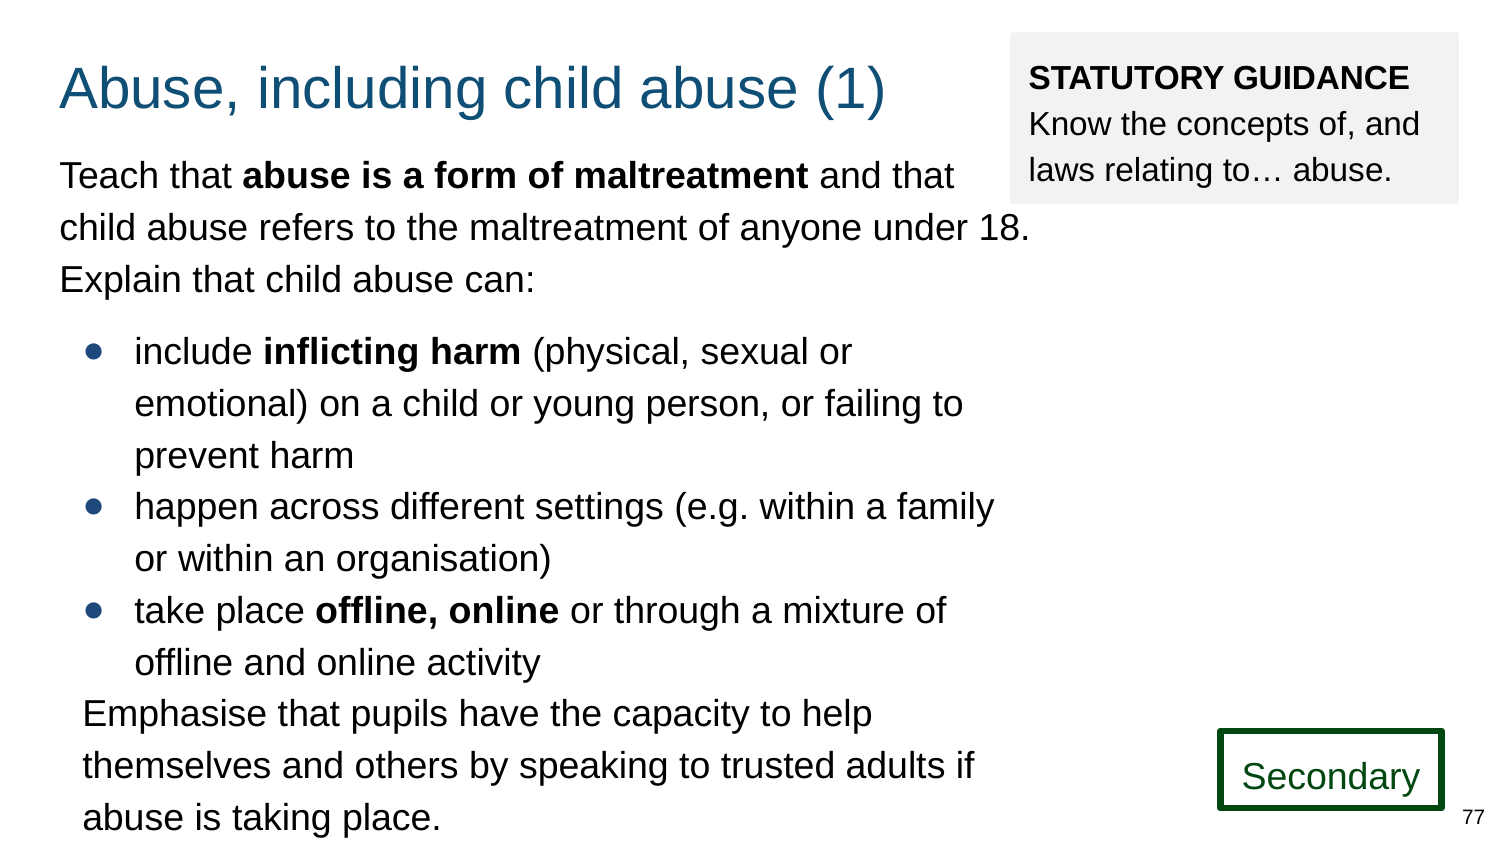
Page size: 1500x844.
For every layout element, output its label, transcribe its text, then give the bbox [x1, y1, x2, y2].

title Abuse, including child abuse (1) [44, 35, 1007, 129]
slide_number 77 [1441, 788, 1500, 844]
list Teach that abuse is a form of maltreatment and that child abuse refers to the maltreatment of anyone under 18. Explain that child abuse can: include inflicting harm (physical, sexual or emotional) on a child or young person, or failing to prevent harm happen across different settings (e.g. within a family or within an organisation) take place offline, online or through a mixture of offline and online activity Emphasise that pupils have the capacity to help themselves and others by speaking to trusted adults if abuse is taking place. [44, 129, 1047, 731]
text_box Secondary [1220, 730, 1442, 809]
text_box STATUTORY GUIDANCE Know the concepts of, and laws relating to… abuse. [1013, 35, 1456, 201]
